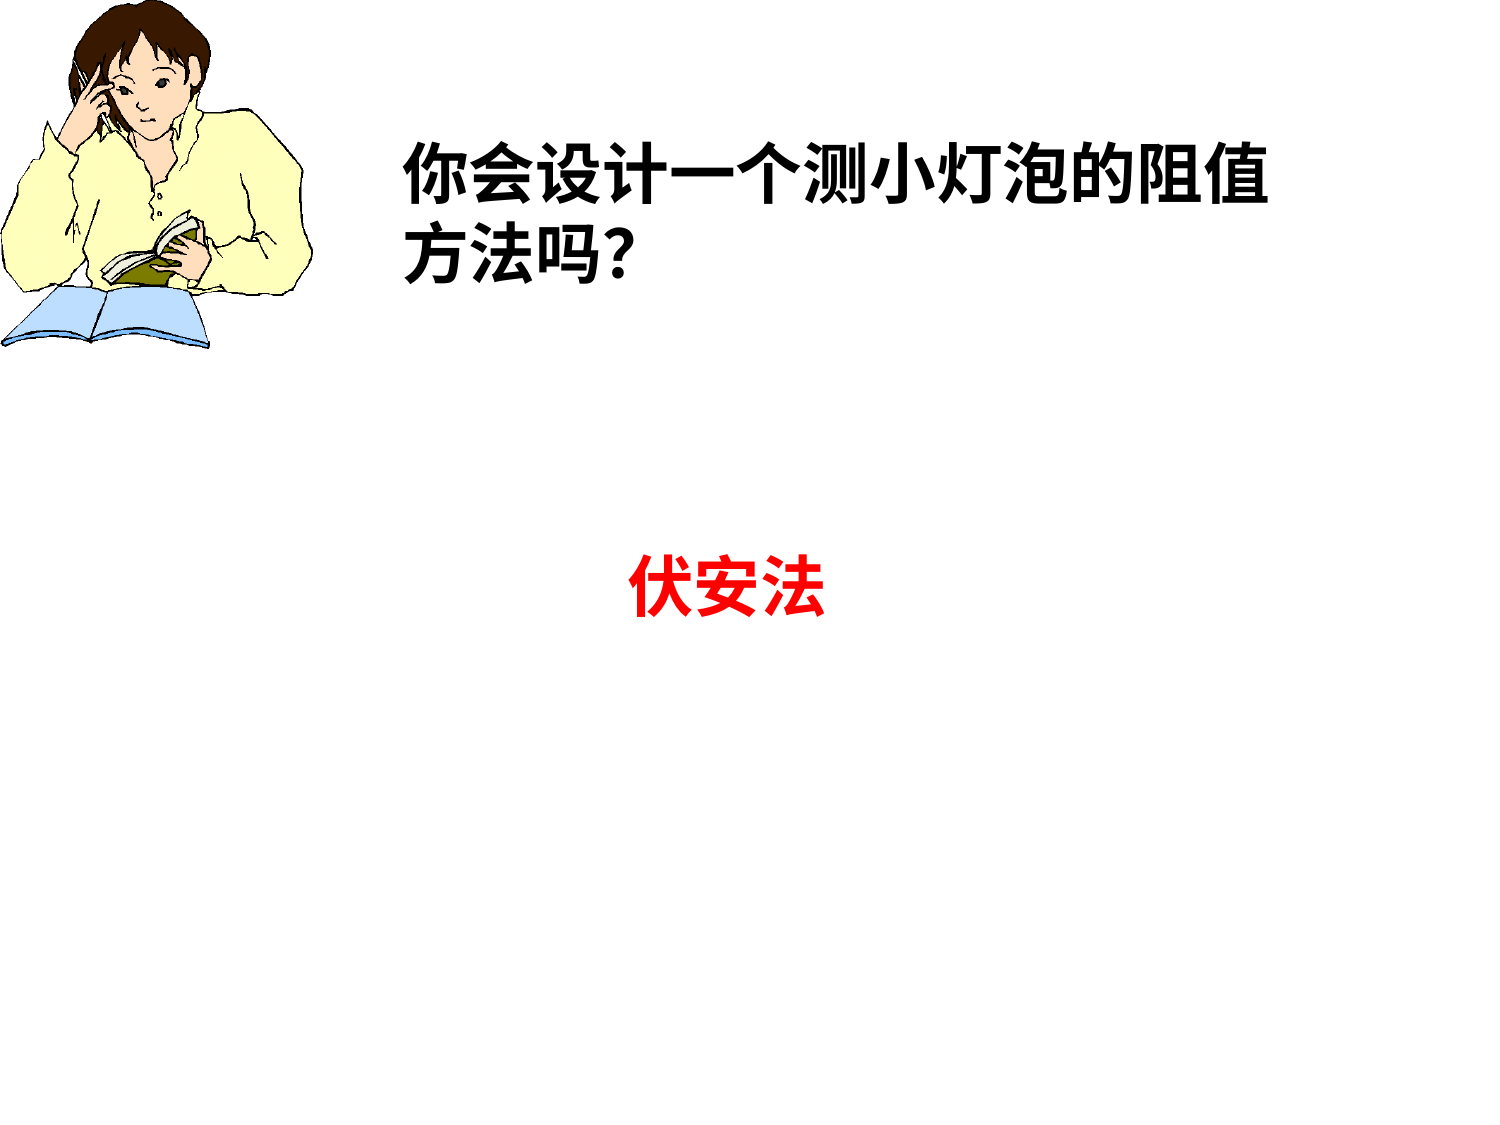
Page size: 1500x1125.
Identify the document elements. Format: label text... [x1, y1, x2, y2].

text_box 你会设计一个测小灯泡的阻值方法吗？ [387, 124, 1325, 300]
text_box 伏安法 [612, 537, 888, 633]
picture [0, 0, 315, 351]
